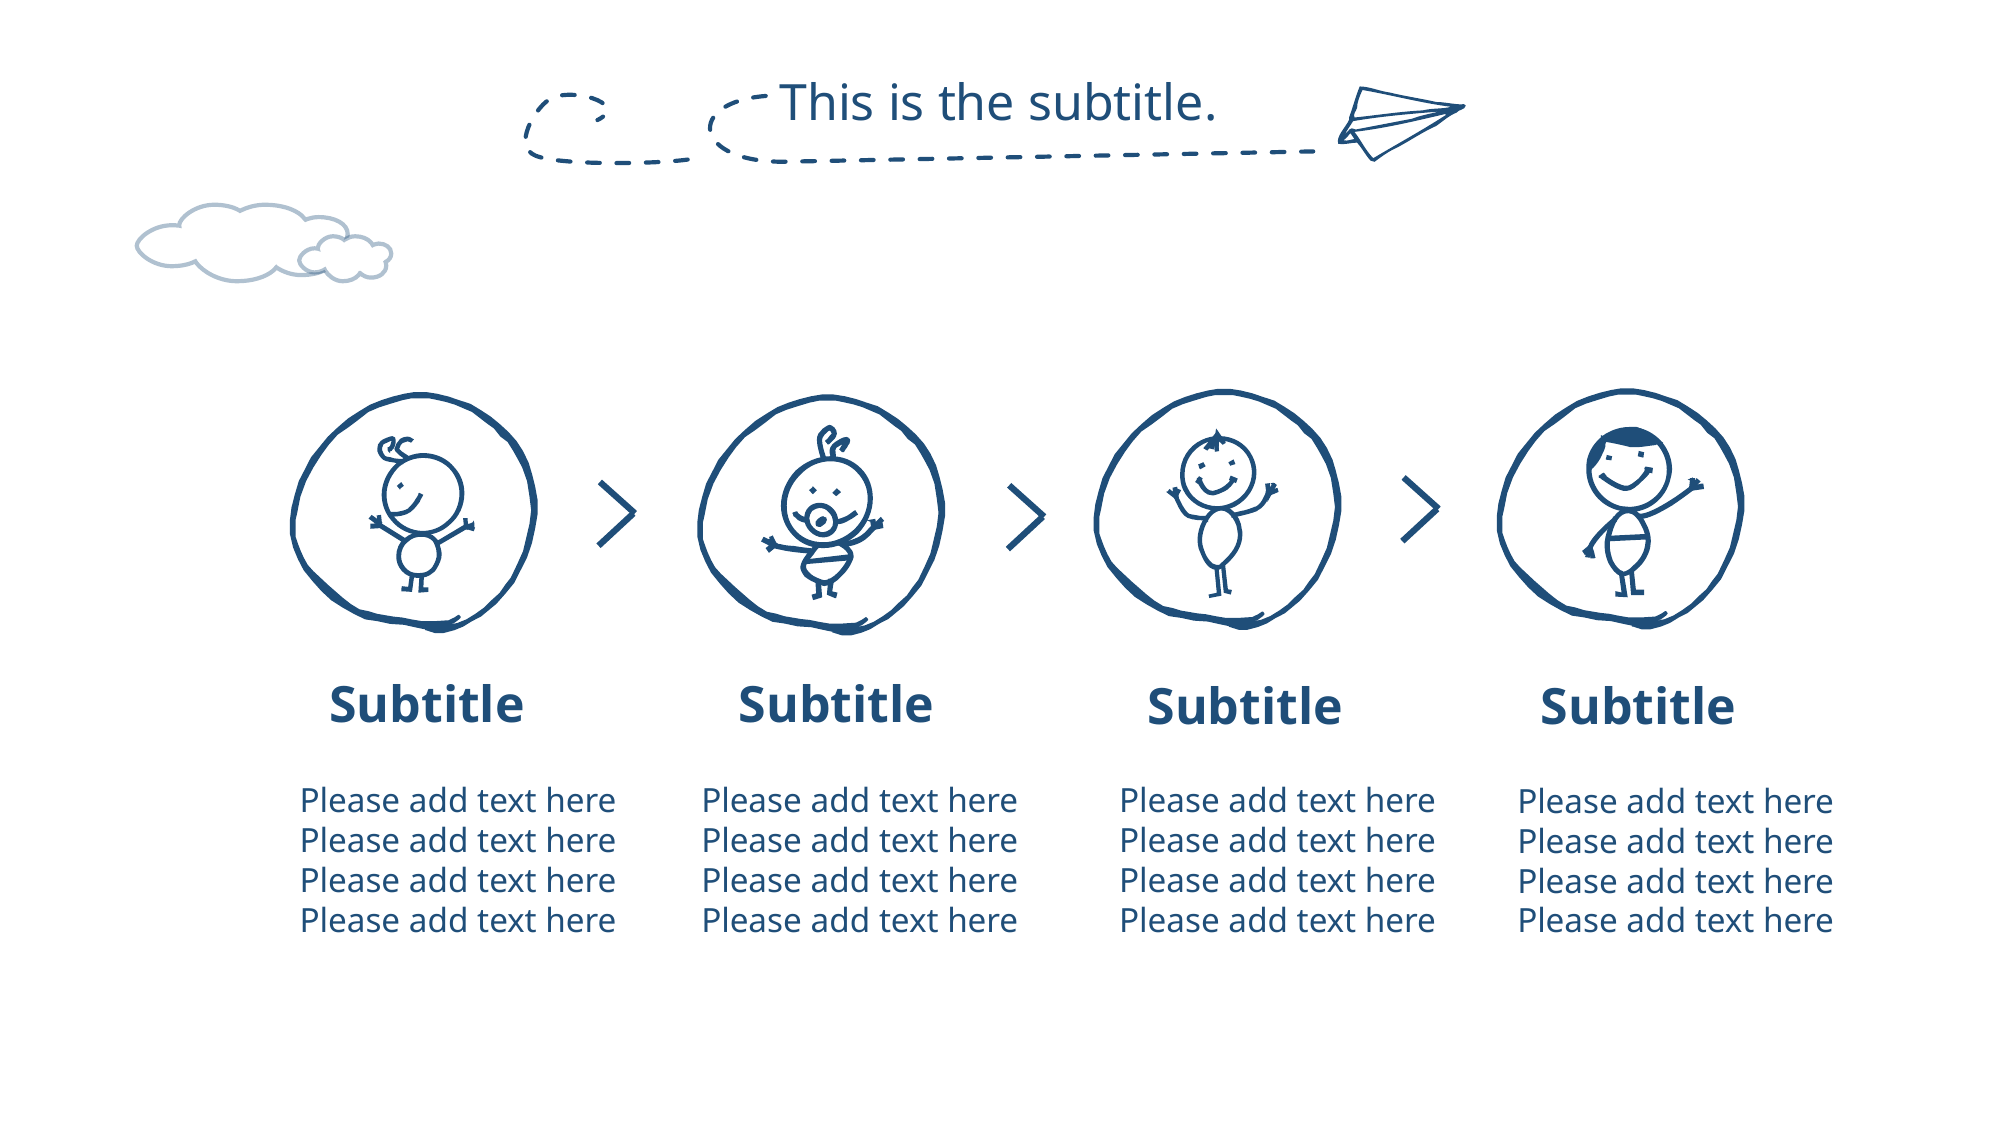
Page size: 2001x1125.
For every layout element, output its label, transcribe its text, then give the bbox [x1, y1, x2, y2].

text_box [524, 93, 689, 165]
text_box [289, 392, 538, 634]
text_box This is the subtitle. [762, 62, 1235, 138]
text_box [697, 394, 946, 636]
text_box Please add text here Please add text here Please add text here Please add text here [1491, 772, 1860, 947]
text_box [136, 204, 392, 282]
text_box [709, 94, 1314, 163]
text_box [1582, 424, 1705, 598]
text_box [761, 424, 885, 601]
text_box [1388, 491, 1453, 528]
text_box [1337, 86, 1466, 162]
text_box Subtitle [314, 665, 619, 741]
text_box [368, 435, 476, 593]
text_box Please add text here Please add text here Please add text here Please add text here [274, 771, 643, 947]
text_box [584, 495, 649, 533]
text_box [1496, 388, 1745, 630]
text_box Subtitle [1132, 667, 1438, 742]
text_box Subtitle [724, 665, 1029, 741]
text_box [1166, 428, 1279, 599]
text_box Please add text here Please add text here Please add text here Please add text here [1093, 771, 1462, 947]
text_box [994, 498, 1058, 536]
text_box Please add text here Please add text here Please add text here Please add text here [676, 771, 1045, 947]
text_box [1093, 388, 1342, 630]
text_box Subtitle [1526, 667, 1831, 742]
